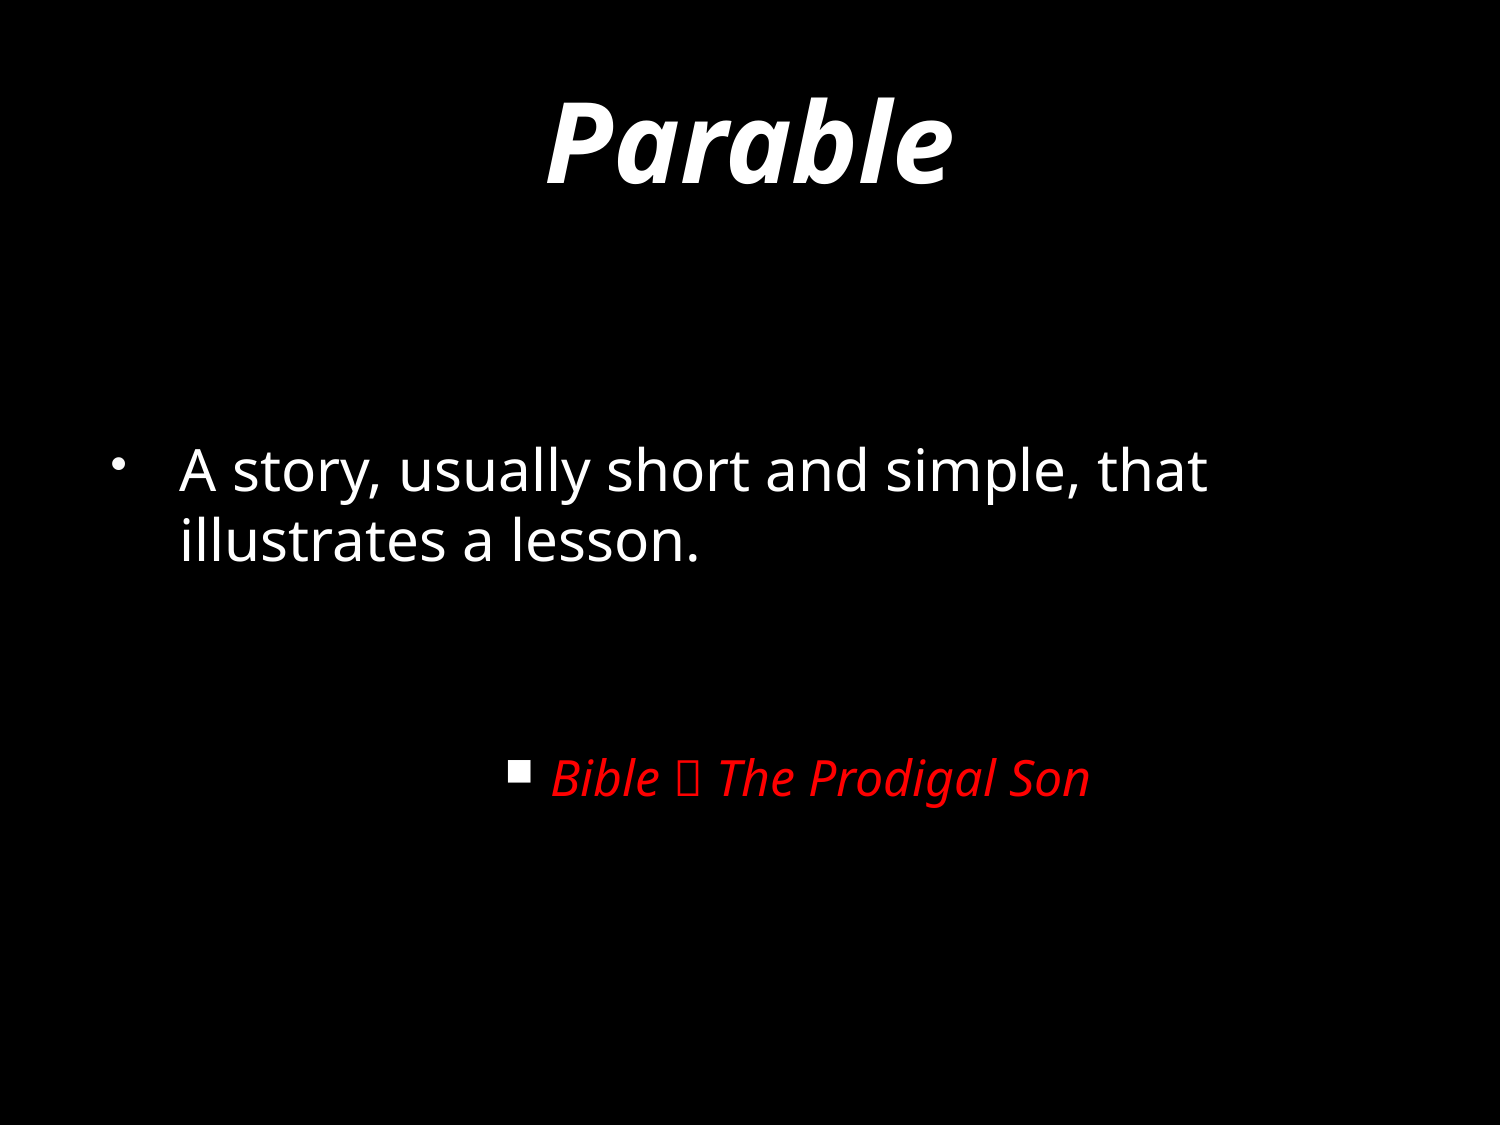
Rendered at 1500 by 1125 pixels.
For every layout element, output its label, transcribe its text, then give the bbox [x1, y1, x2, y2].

list A story, usually short and simple, that illustrates a lesson. Bible  The Prodigal Son [75, 262, 1425, 1035]
title Parable [75, 45, 1425, 233]
